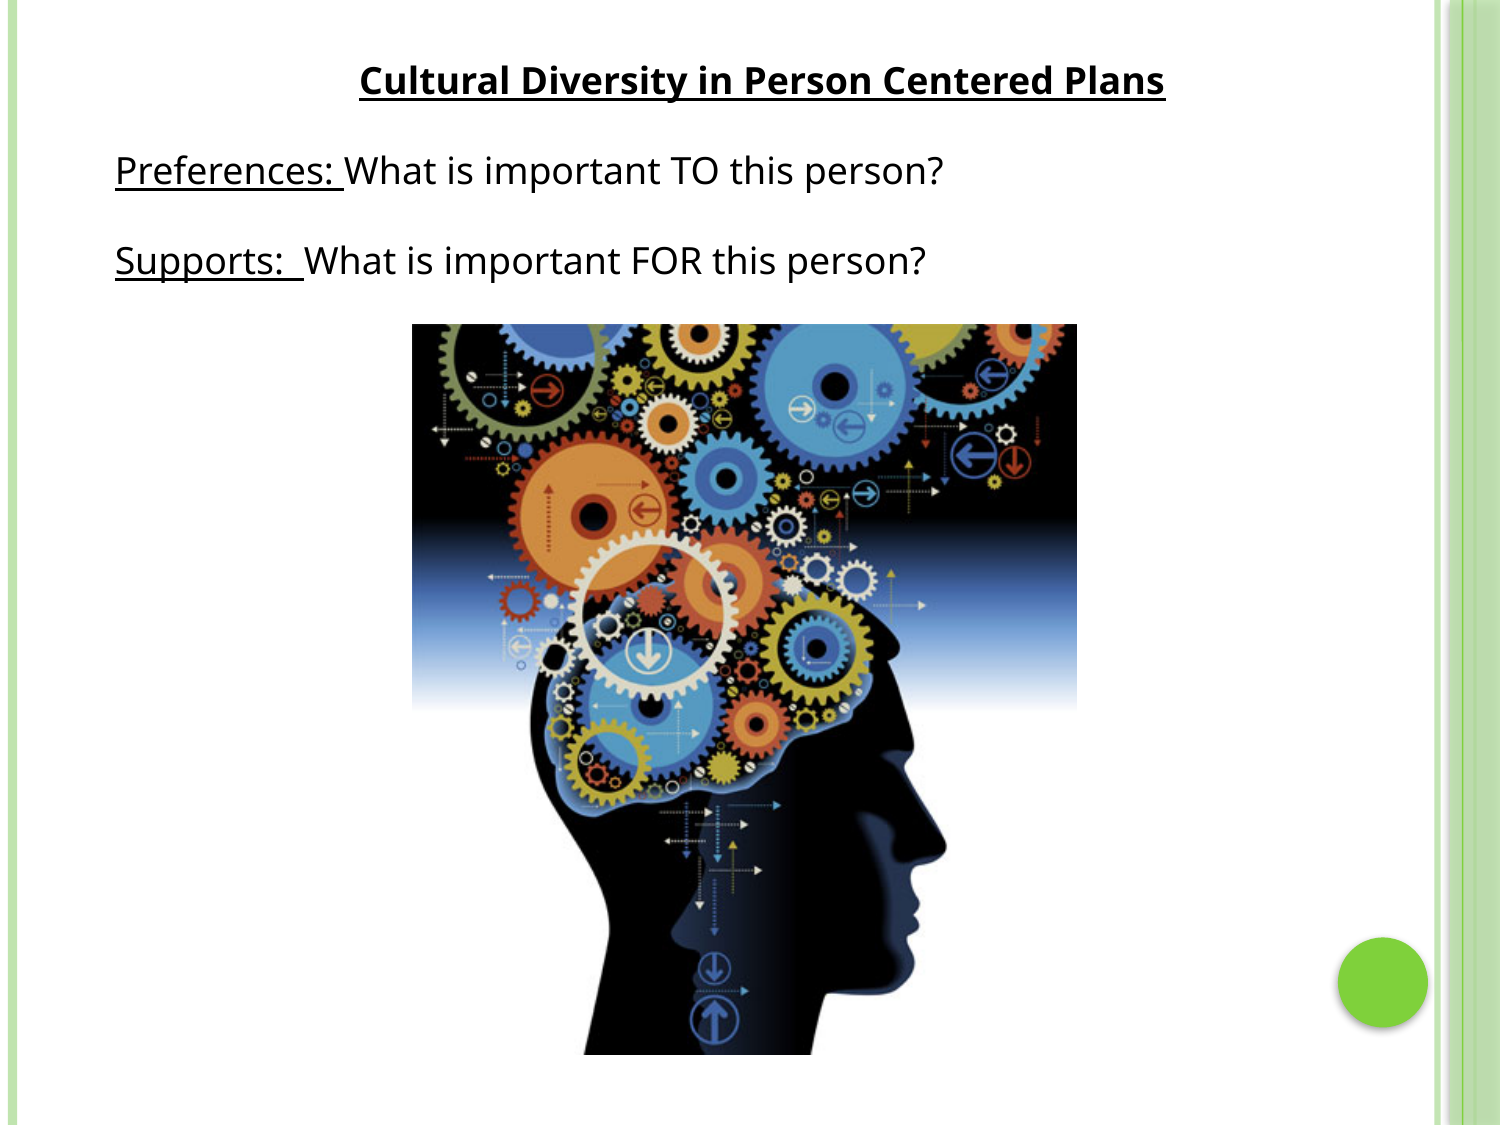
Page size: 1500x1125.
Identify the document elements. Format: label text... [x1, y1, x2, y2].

picture [411, 324, 1078, 1056]
text_box Cultural Diversity in Person Centered Plans Preferences: What is important TO this person? Supports: What is important FOR this person? [99, 49, 1425, 290]
